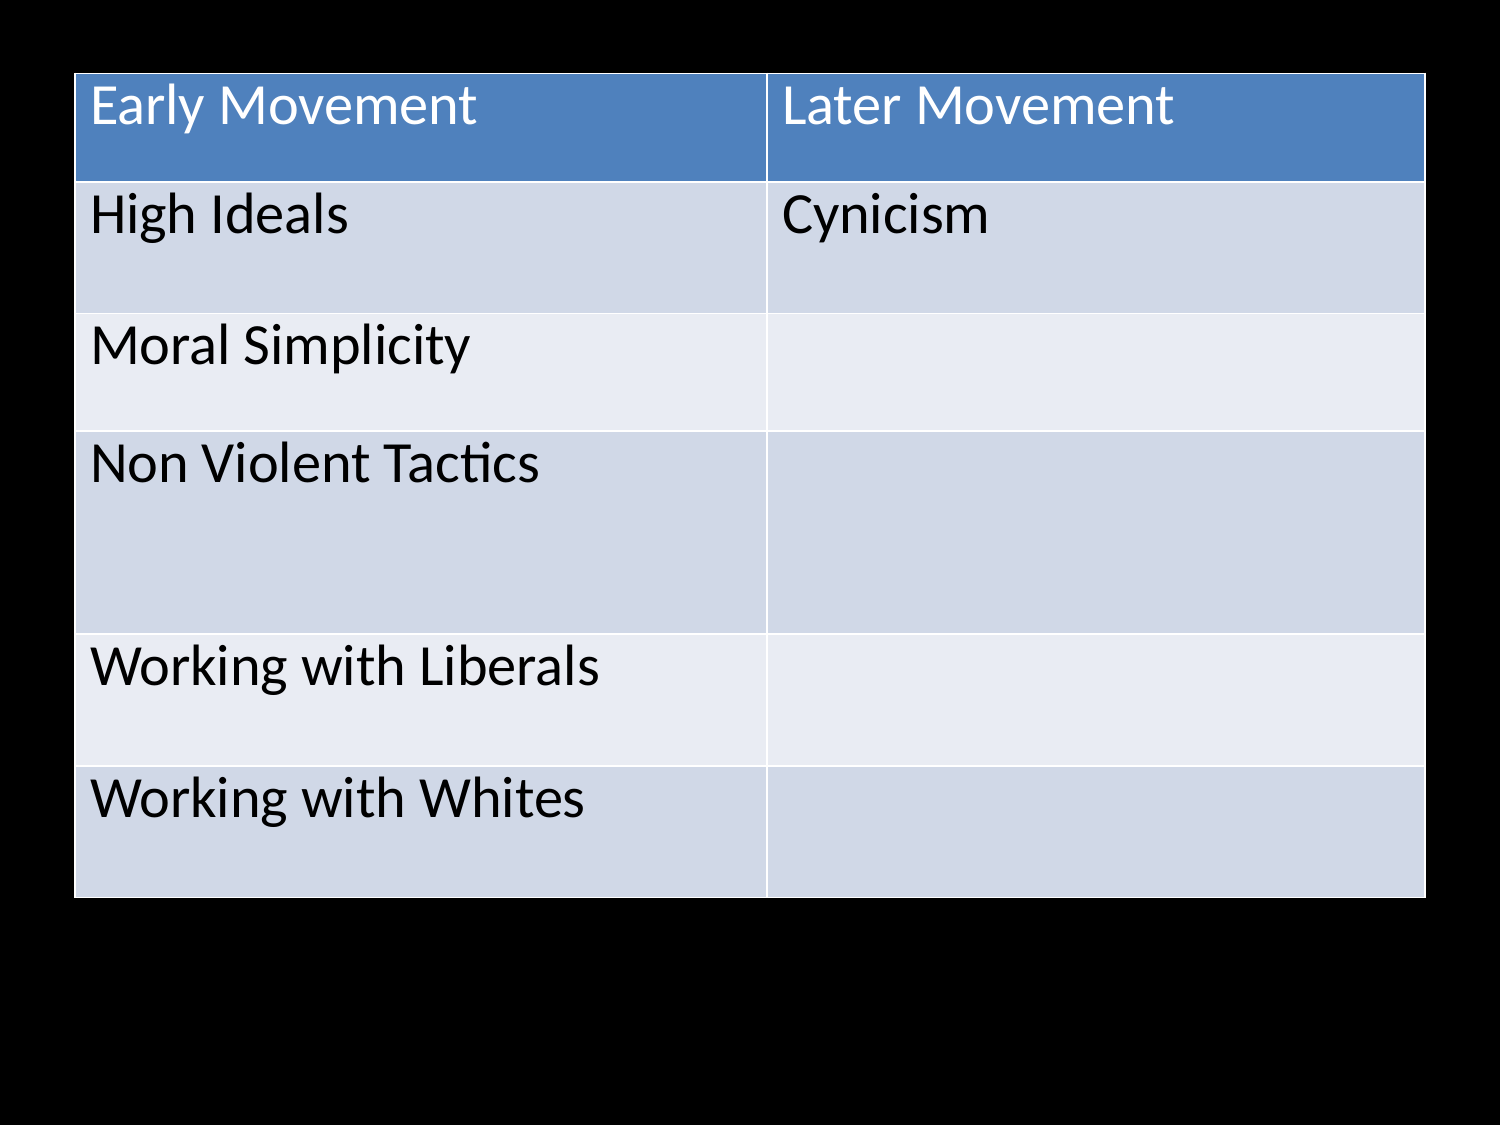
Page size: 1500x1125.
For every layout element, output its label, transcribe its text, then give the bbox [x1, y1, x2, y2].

table_cell [768, 314, 1424, 430]
table_cell [768, 432, 1424, 633]
table_cell Working with Liberals [76, 635, 766, 765]
table_cell Cynicism [768, 183, 1424, 313]
table_cell High Ideals [76, 183, 766, 313]
table_cell [768, 767, 1424, 897]
table_header Later Movement [768, 74, 1424, 181]
table_cell Moral Simplicity [76, 314, 766, 430]
table_cell Non Violent Tactics [76, 432, 766, 633]
table_header Early Movement [76, 74, 766, 181]
table_cell [768, 635, 1424, 765]
table_cell Working with Whites [76, 767, 766, 897]
